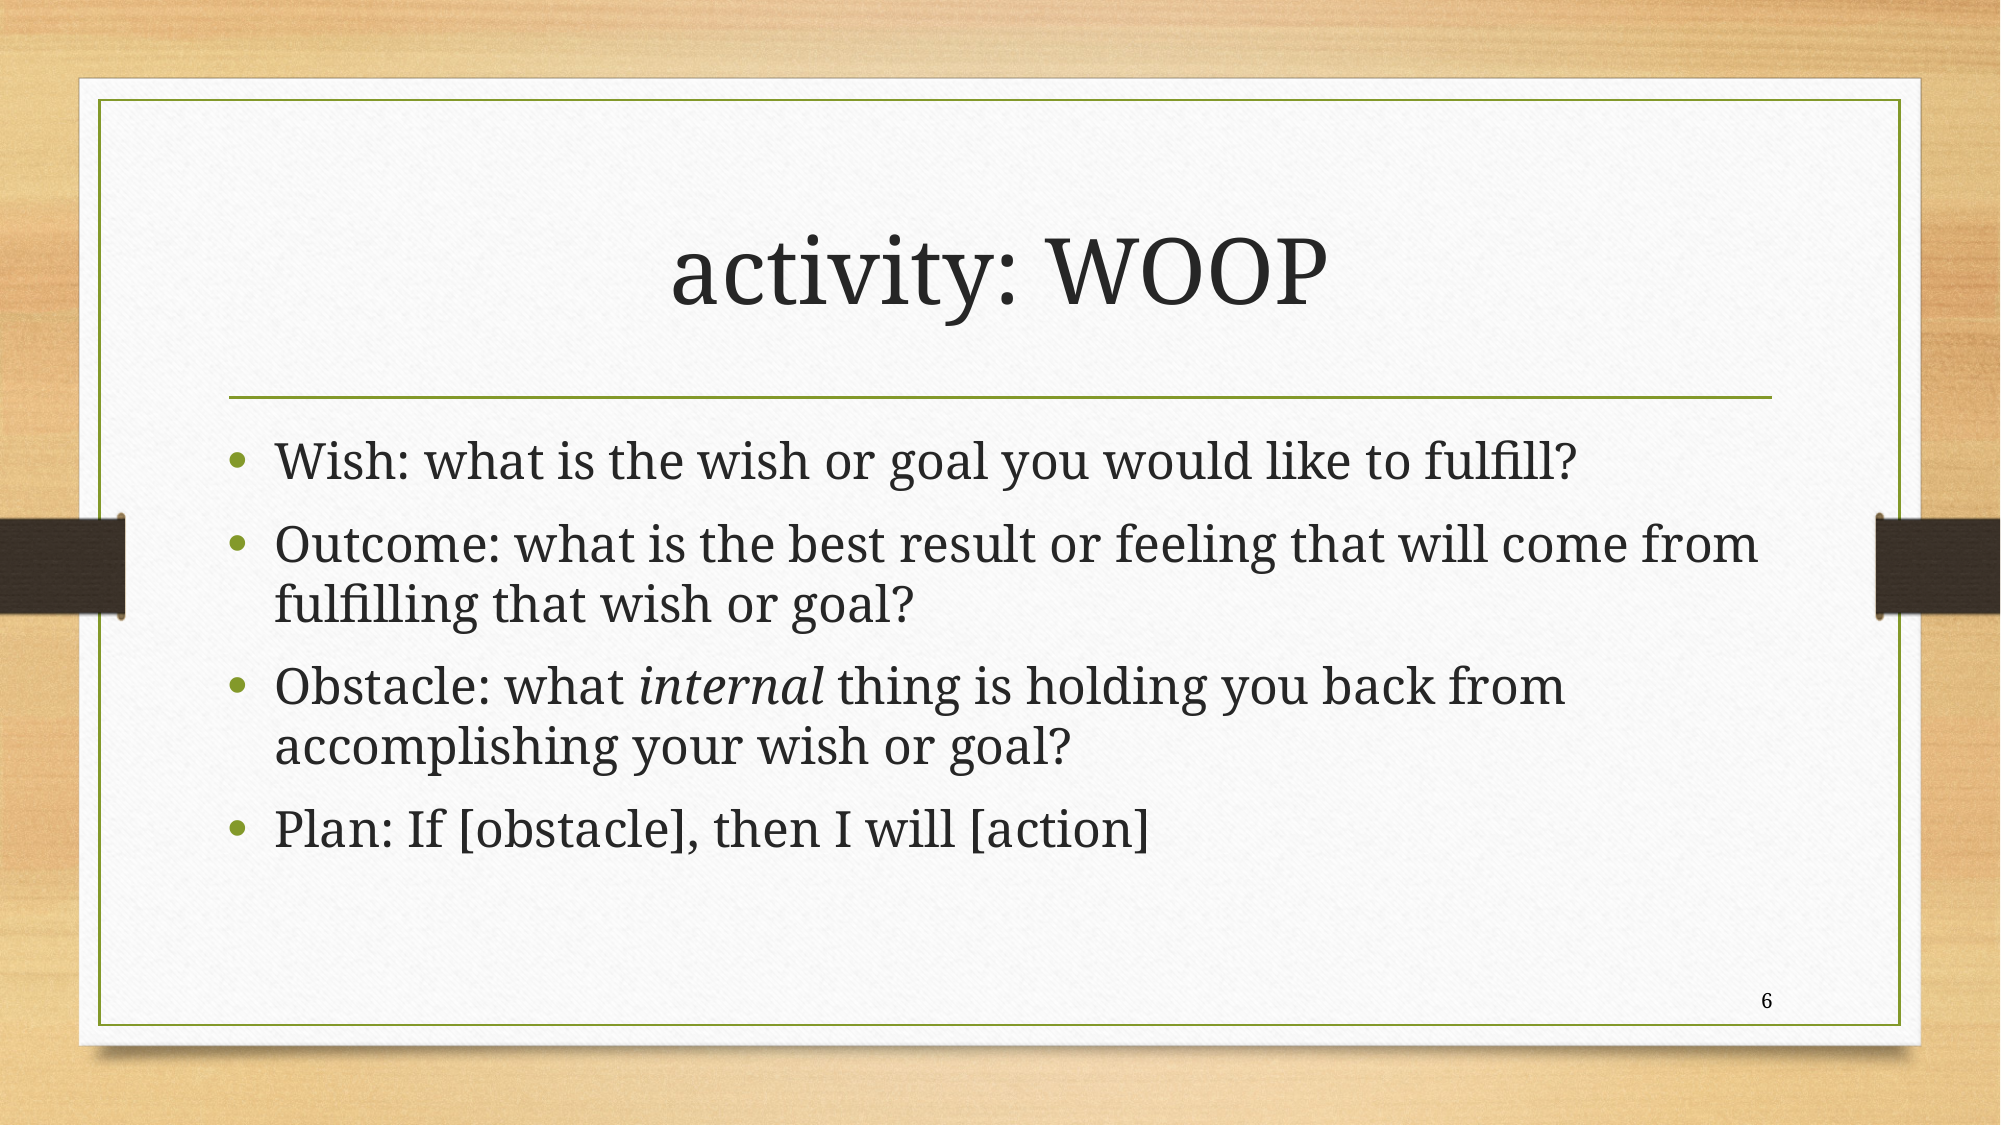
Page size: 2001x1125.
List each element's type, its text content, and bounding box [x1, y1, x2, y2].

slide_number 6 [1698, 979, 1788, 1025]
list Wish: what is the wish or goal you would like to fulfill? Outcome: what is the best result or feeling that will come from fulfilling that wish or goal? Obstacle: what internal thing is holding you back from accomplishing your wish or goal? Plan: If [obstacle], then I will [action] [212, 422, 1788, 967]
picture [0, 0, 2001, 1125]
title activity: WOOP [212, 161, 1788, 375]
